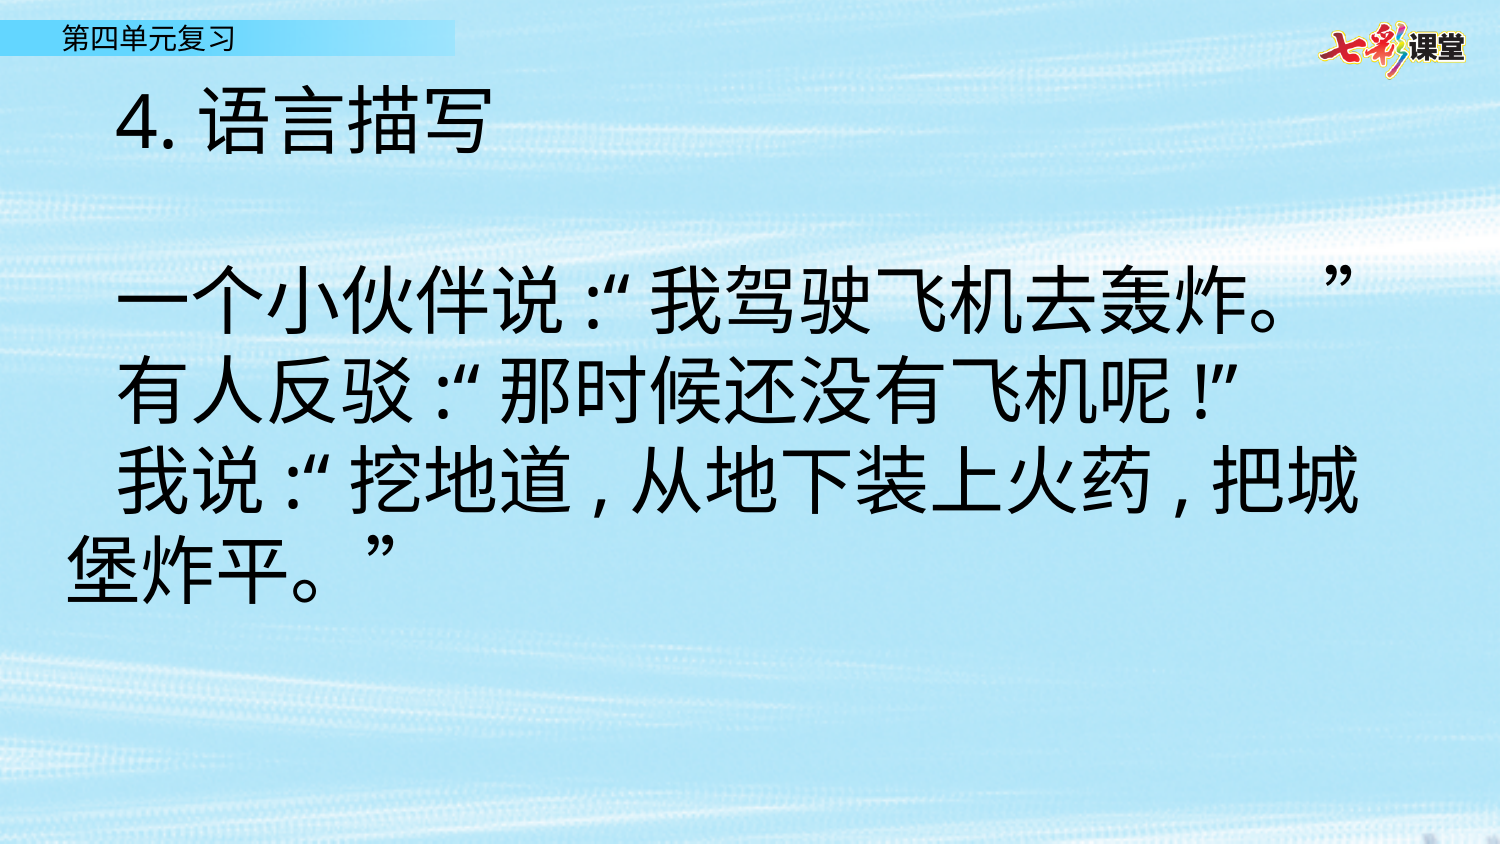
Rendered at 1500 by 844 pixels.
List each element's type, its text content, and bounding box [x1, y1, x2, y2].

text_box 4.语言描写 一个小伙伴说:“我驾驶飞机去轰炸。” 有人反驳:“那时候还没有飞机呢!” 我说:“挖地道,从地下装上火药,把城堡炸平。” [50, 66, 1447, 711]
picture [1316, 20, 1468, 80]
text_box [0, 0, 1500, 844]
